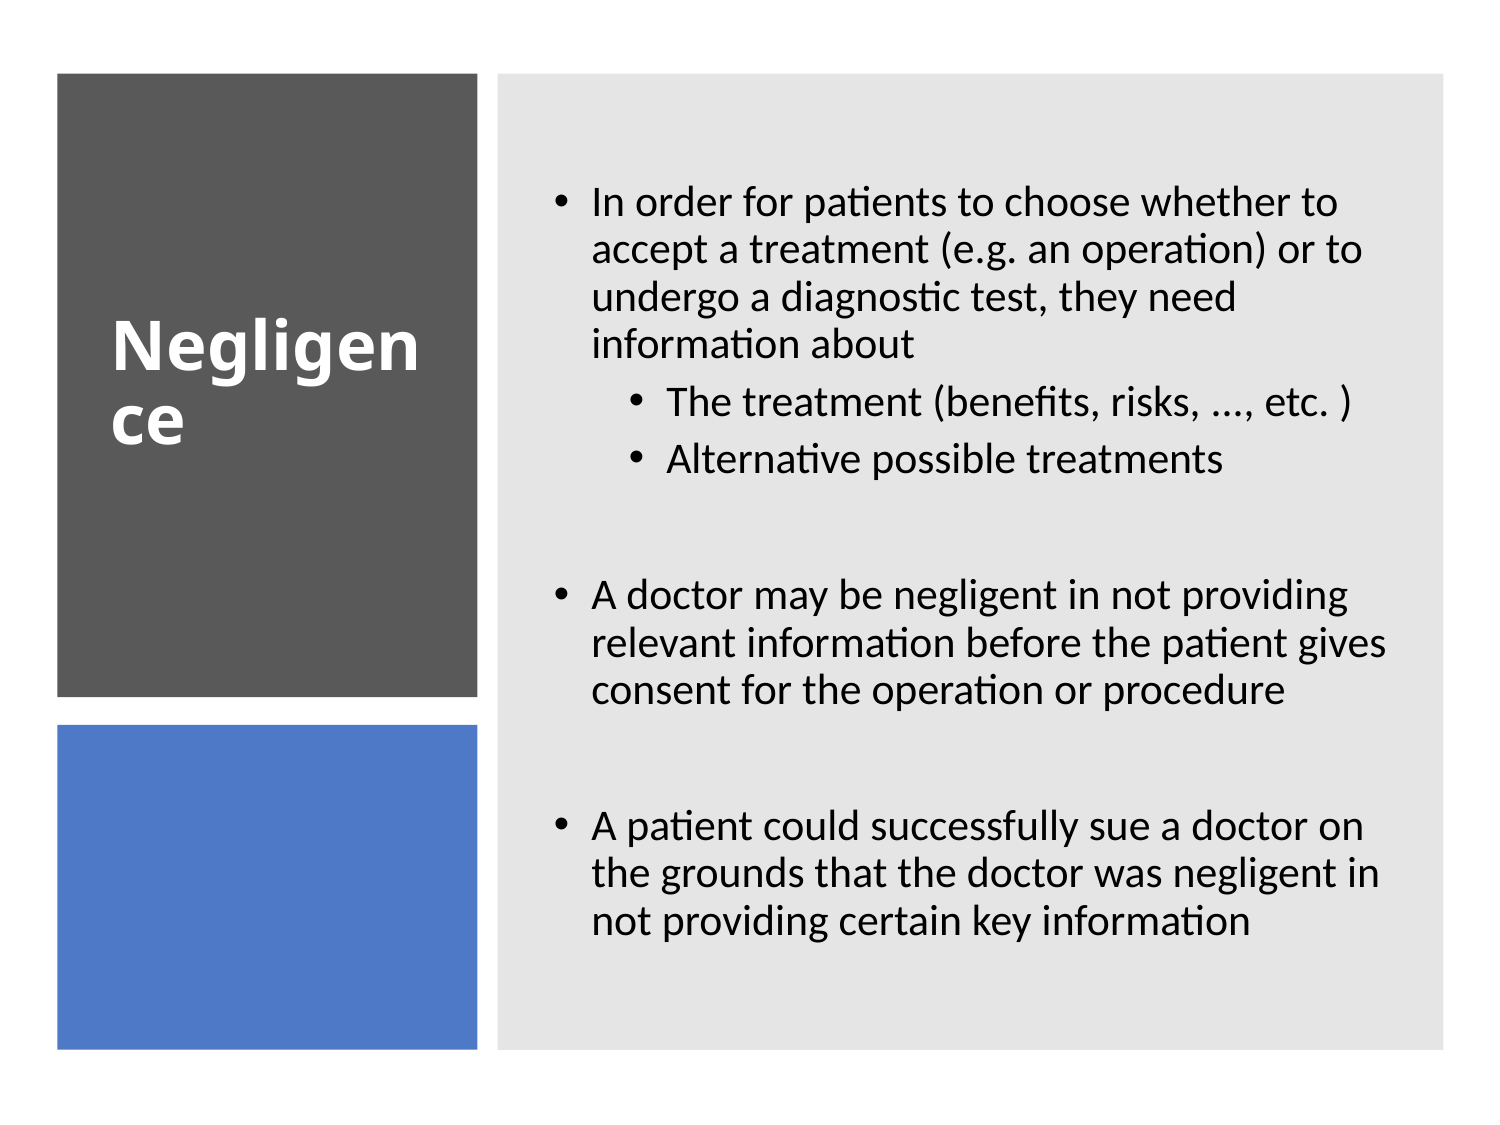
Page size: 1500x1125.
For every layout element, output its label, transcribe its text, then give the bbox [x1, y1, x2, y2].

text_box [497, 72, 1444, 1051]
list In order for patients to choose whether to accept a treatment (e.g. an operation) or to undergo a diagnostic test, they need information about The treatment (benefits, risks, ..., etc. ) Alternative possible treatments A doctor may be negligent in not providing relevant information before the patient gives consent for the operation or procedure A patient could successfully sue a doctor on the grounds that the doctor was negligent in not providing certain key information [538, 112, 1405, 1011]
title Negligence [95, 120, 446, 652]
text_box [56, 72, 478, 698]
text_box [56, 724, 478, 1051]
